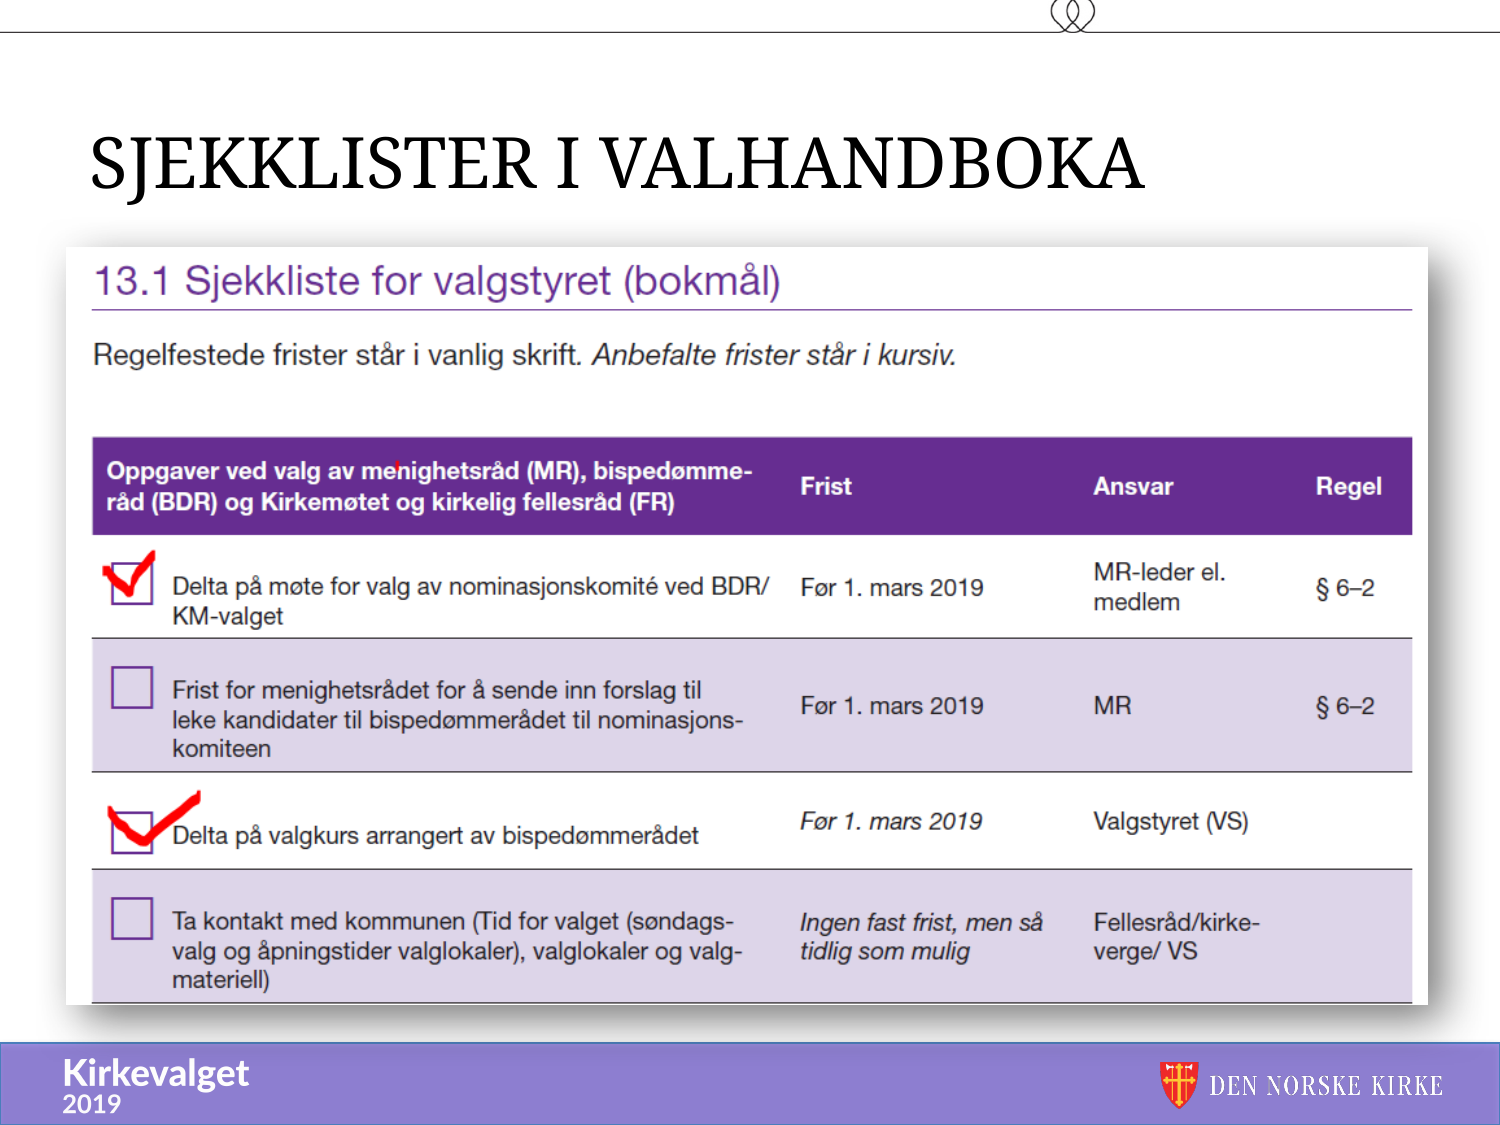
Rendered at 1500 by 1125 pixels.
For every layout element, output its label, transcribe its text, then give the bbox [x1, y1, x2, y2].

title Sjekklister i valhandboka [75, 110, 1425, 238]
picture [39, 1039, 284, 1125]
picture [65, 247, 1429, 1006]
picture [0, 0, 1500, 33]
picture [1160, 1062, 1442, 1109]
